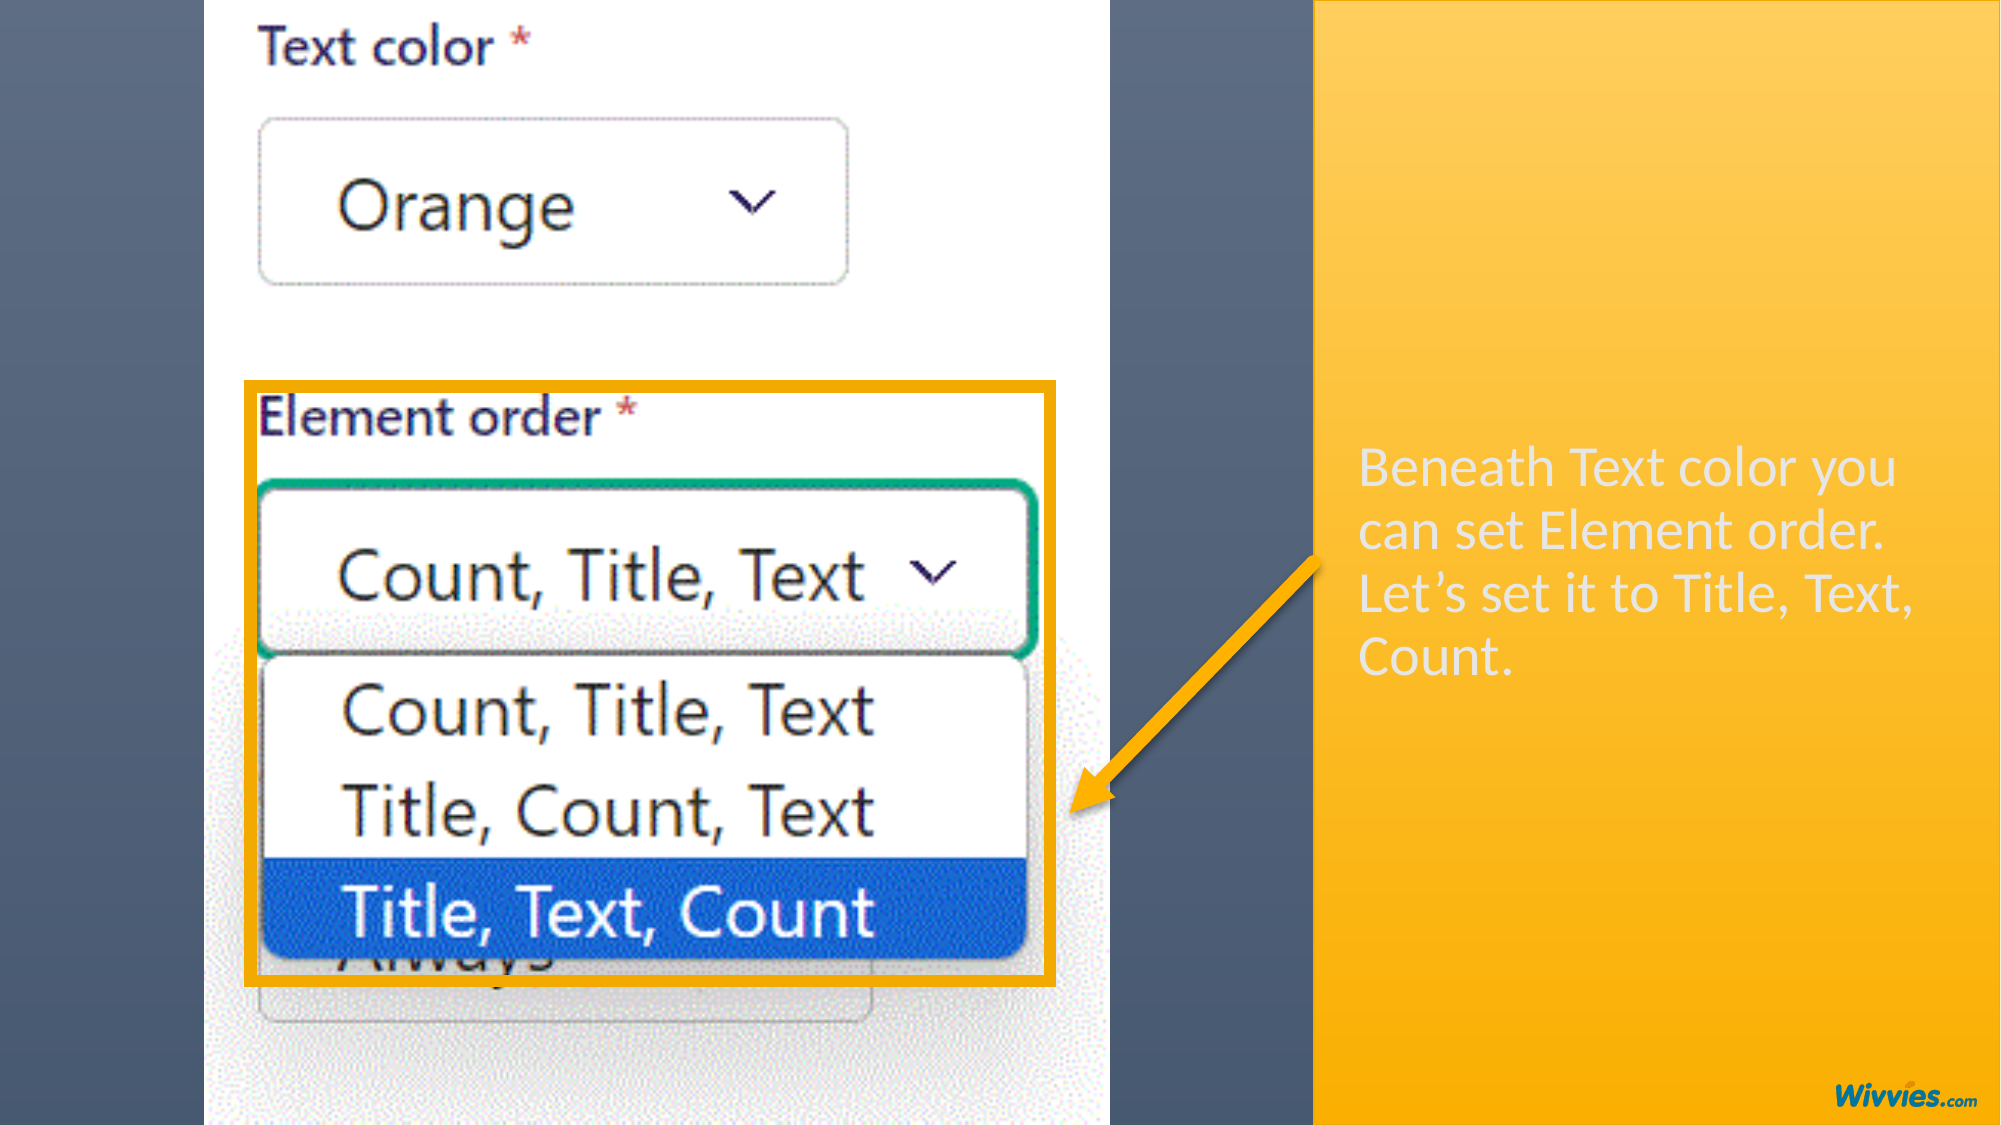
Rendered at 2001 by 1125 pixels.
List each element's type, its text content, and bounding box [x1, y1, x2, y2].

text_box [1069, 562, 1314, 814]
picture [0, 0, 1314, 1125]
list Beneath Text color you can set Element order. Let’s set it to Title, Text, Count. [1314, 0, 2000, 1125]
